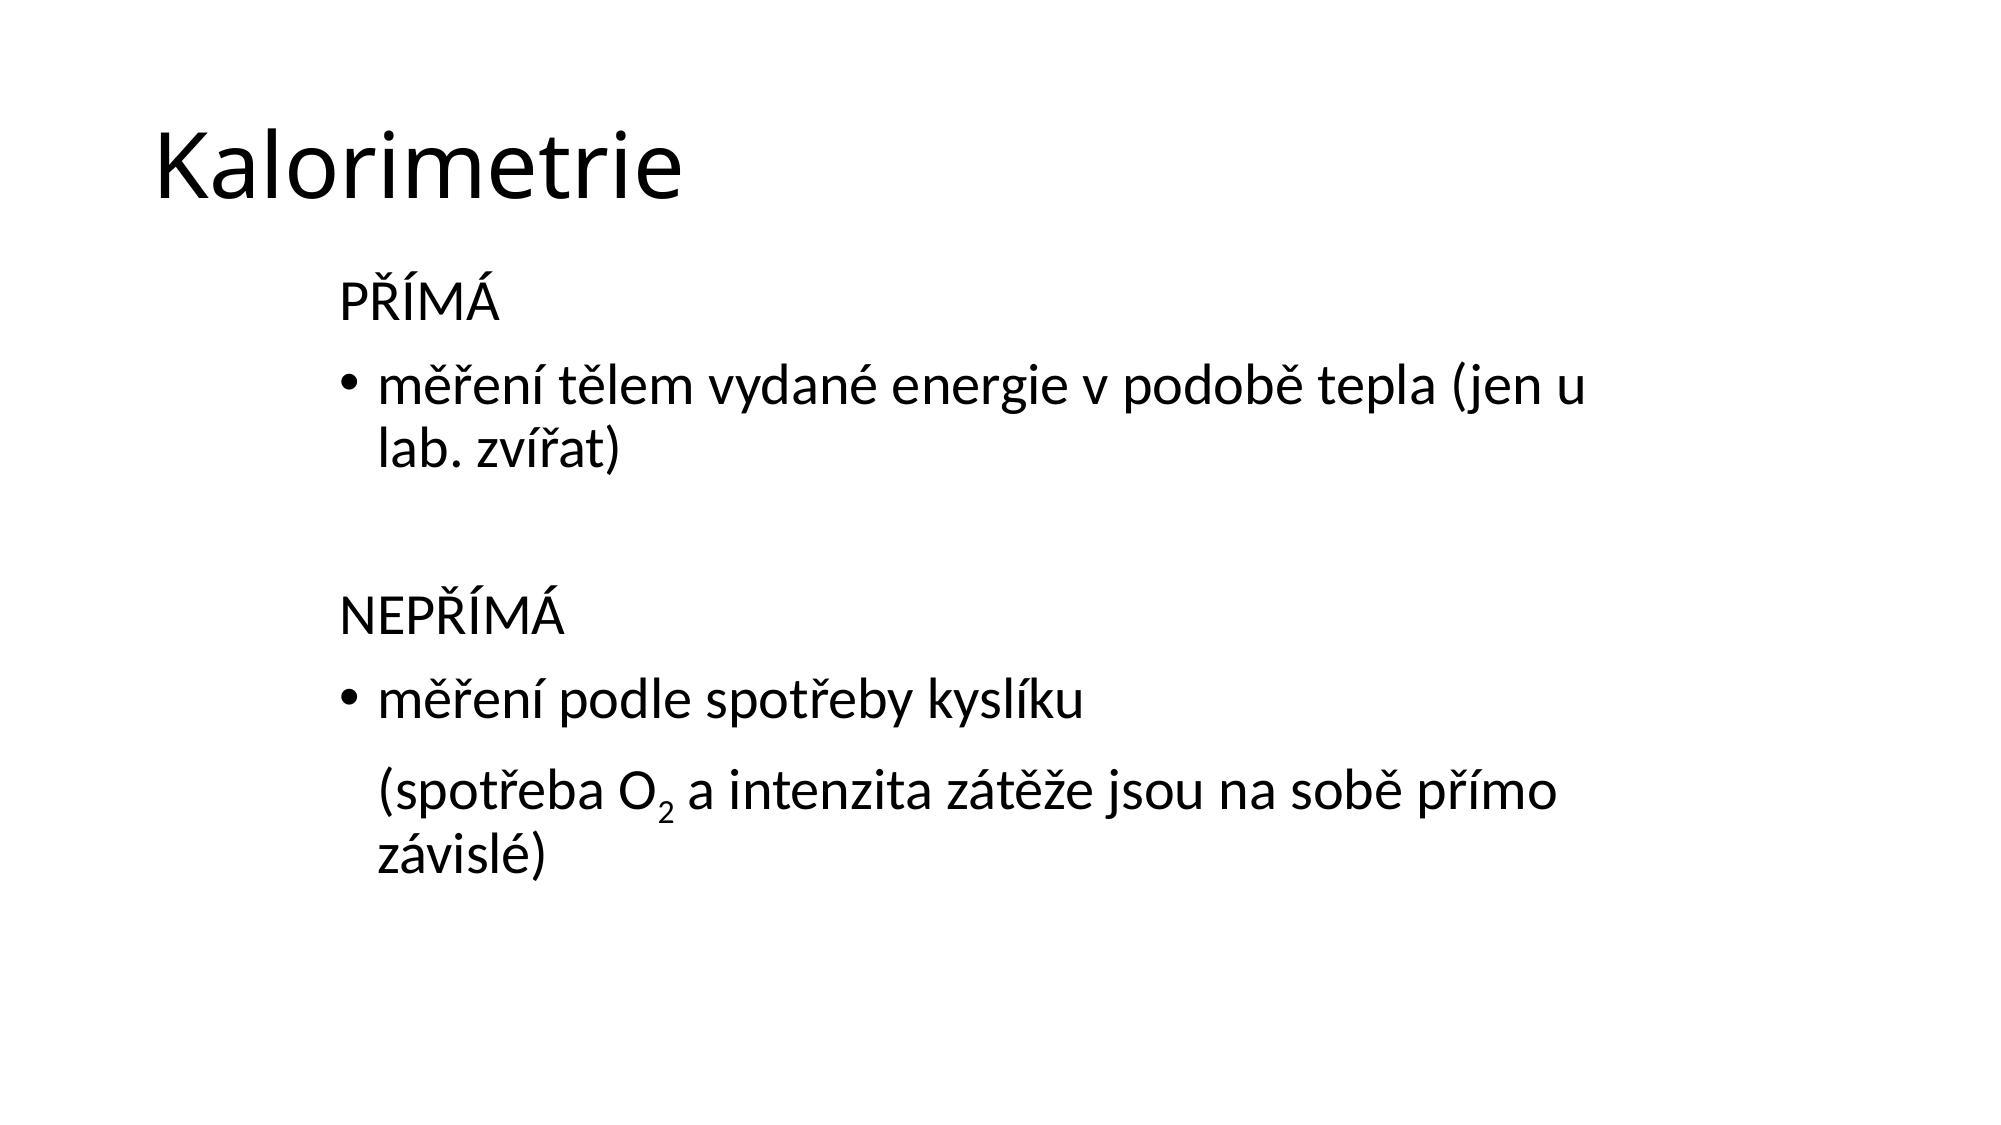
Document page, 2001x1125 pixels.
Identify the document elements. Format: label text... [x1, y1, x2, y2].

list PŘÍMÁ měření tělem vydané energie v podobě tepla (jen u lab. zvířat) NEPŘÍMÁ měření podle spotřeby kyslíku (spotřeba O2 a intenzita zátěže jsou na sobě přímo závislé) [324, 262, 1675, 1059]
title Kalorimetrie [137, 59, 1863, 278]
